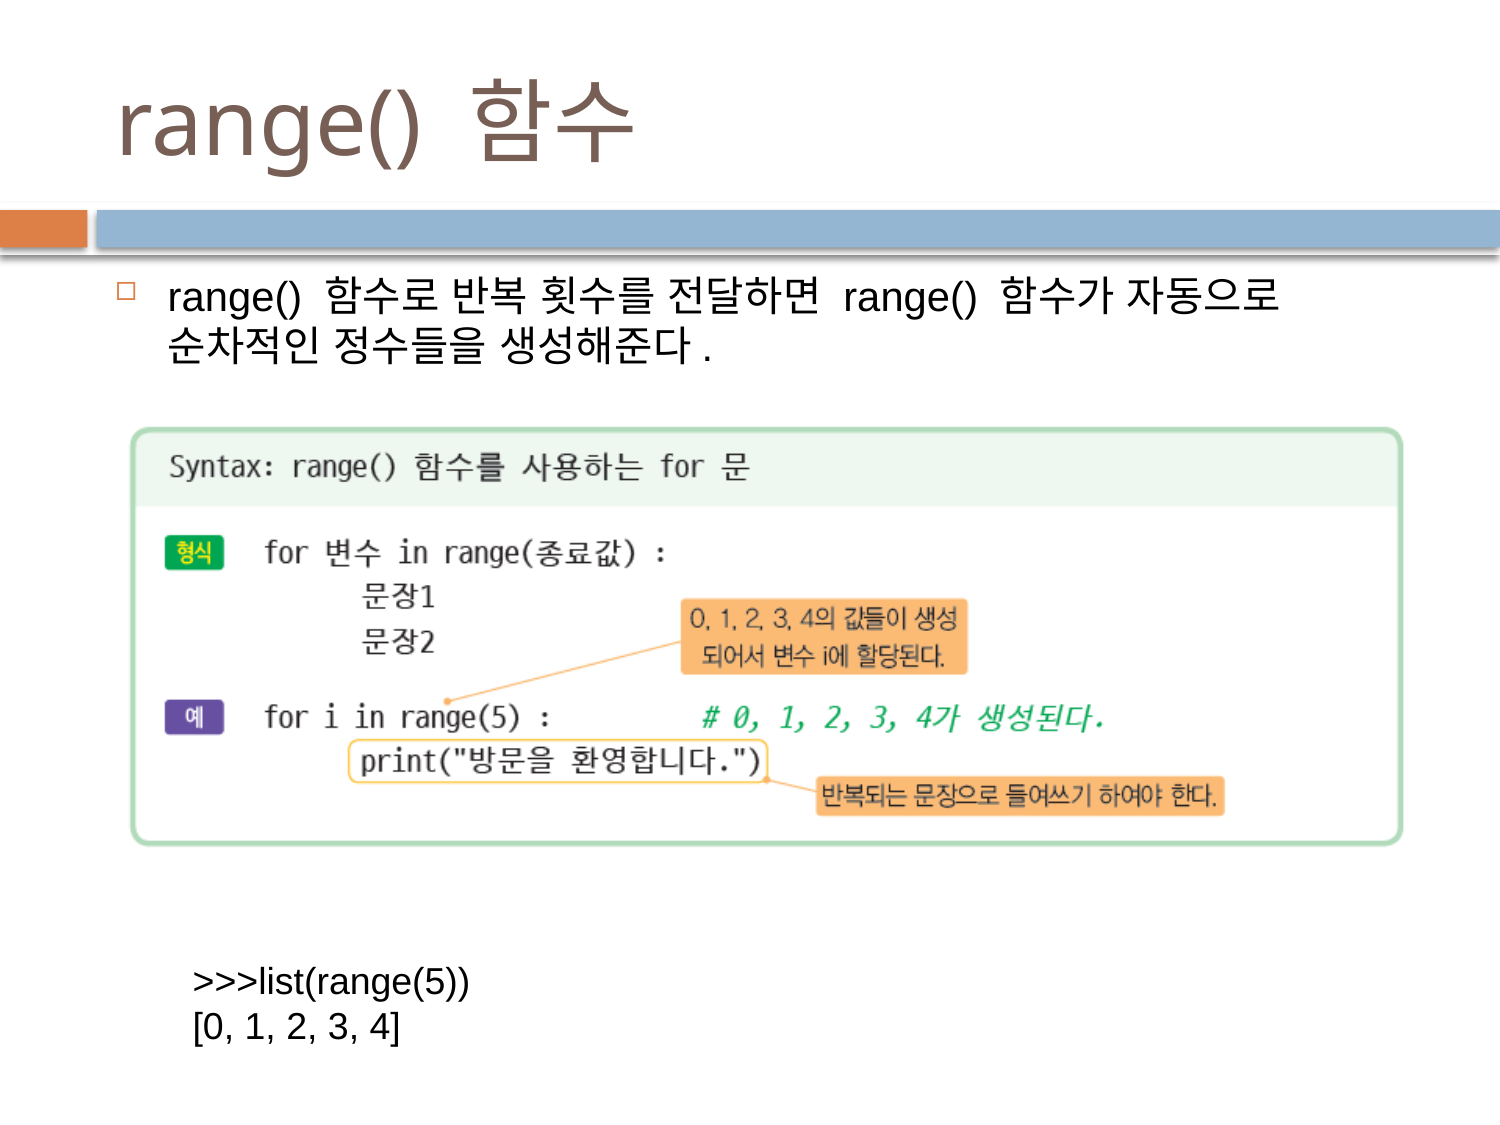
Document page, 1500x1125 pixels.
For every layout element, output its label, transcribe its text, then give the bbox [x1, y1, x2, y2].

title range() 함수 [100, 37, 1438, 200]
list range() 함수로 반복 횟수를 전달하면 range() 함수가 자동으로 순차적인 정수들을 생성해준다. [100, 262, 1438, 1000]
text_box >>>list(range(5)) [0, 1, 2, 3, 4] [177, 949, 486, 1055]
picture [111, 399, 1427, 863]
